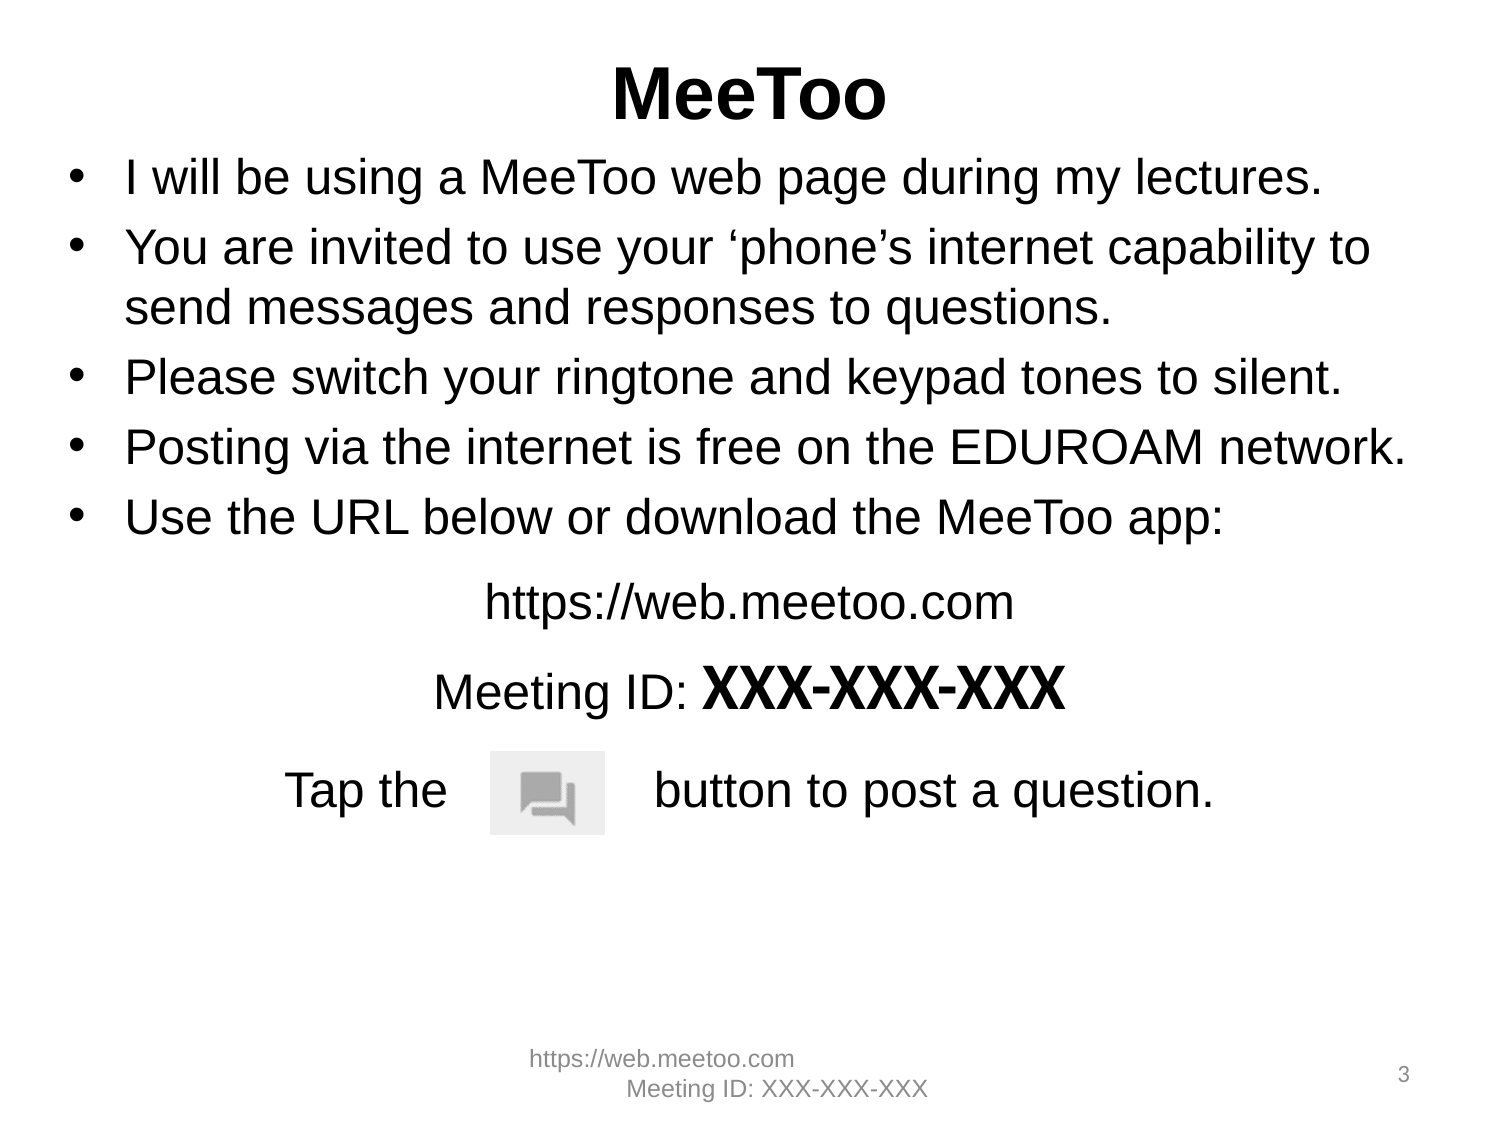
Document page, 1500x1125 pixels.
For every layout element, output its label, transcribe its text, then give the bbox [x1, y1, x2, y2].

title MeeToo [75, 0, 1425, 137]
slide_number 3 [1074, 1042, 1425, 1103]
picture [489, 751, 605, 835]
list I will be using a MeeToo web page during my lectures. You are invited to use your ‘phone’s internet capability to send messages and responses to questions. Please switch your ringtone and keypad tones to silent. Posting via the internet is free on the EDUROAM network. Use the URL below or download the MeeToo app: https://web.meetoo.com Meeting ID: XXX-XXX-XXX Tap the button to post a question. [53, 137, 1447, 953]
footer https://web.meetoo.com Meeting ID: XXX-XXX-XXX [512, 1042, 988, 1103]
